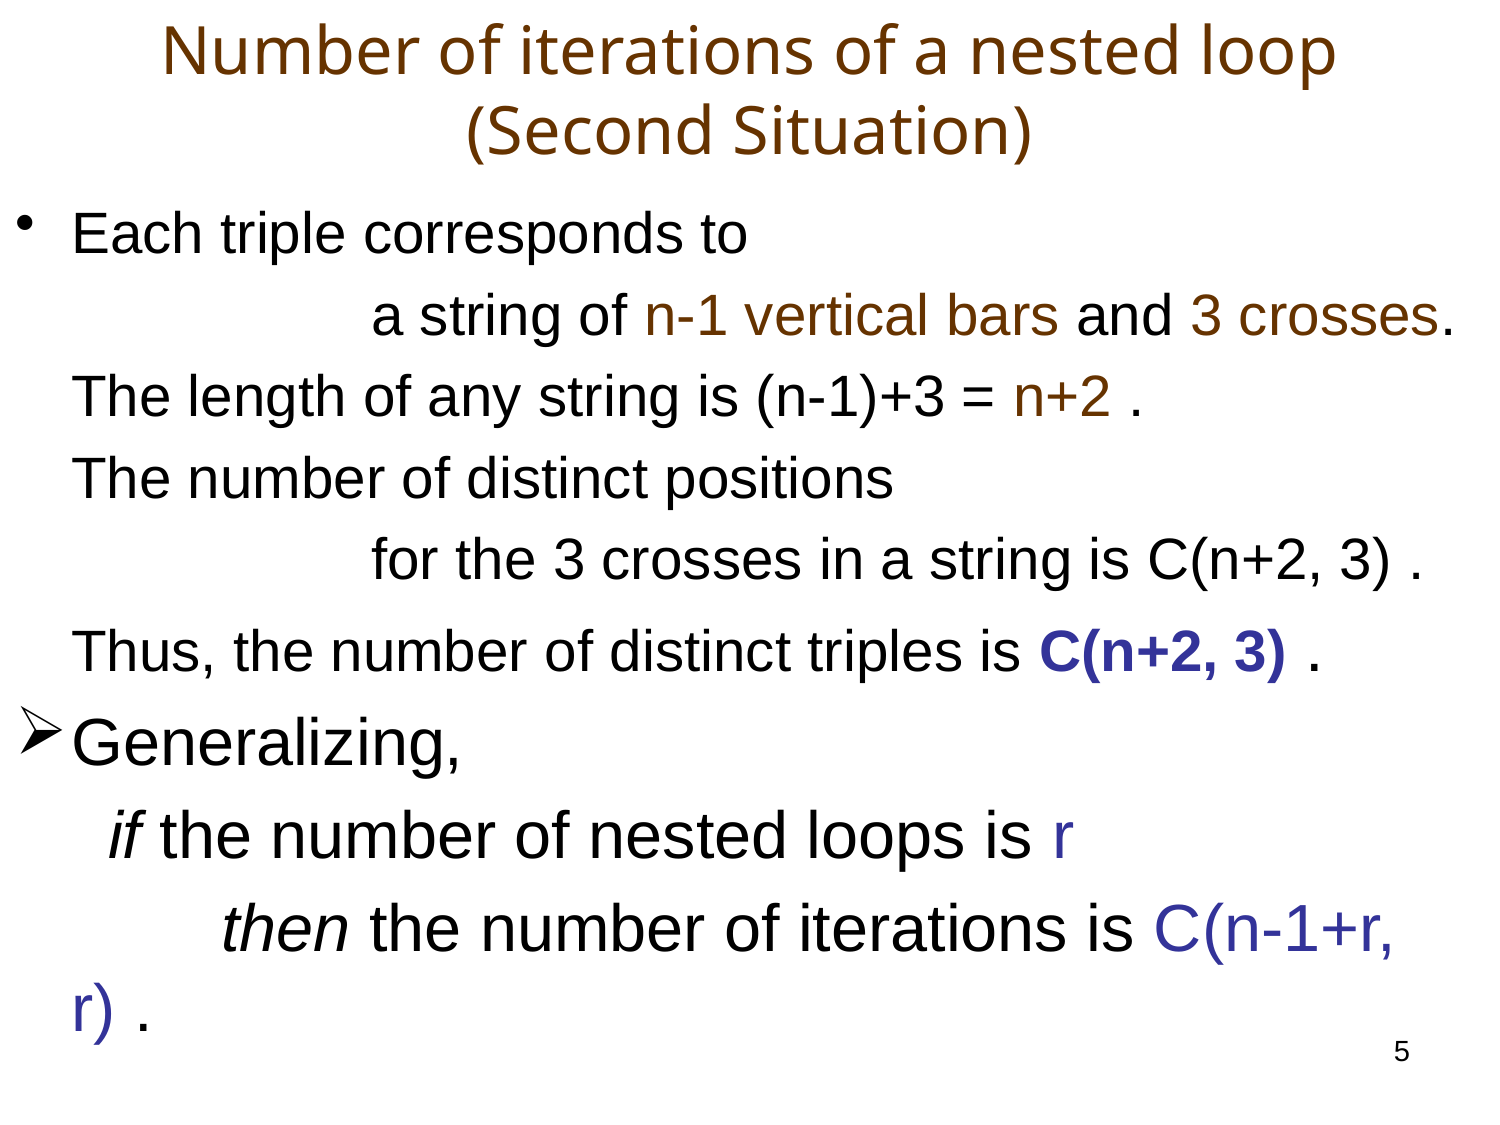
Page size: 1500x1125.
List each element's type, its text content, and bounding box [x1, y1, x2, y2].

list Each triple corresponds to a string of n-1 vertical bars and 3 crosses. The length of any string is (n-1)+3 = n+2 . The number of distinct positions for the 3 crosses in a string is C(n+2, 3) . Thus, the number of distinct triples is C(n+2, 3) . Generalizing, if the number of nested loops is r then the number of iterations is C(n-1+r, r) . [0, 187, 1500, 1125]
title Number of iterations of a nested loop (Second Situation) [75, 0, 1425, 175]
